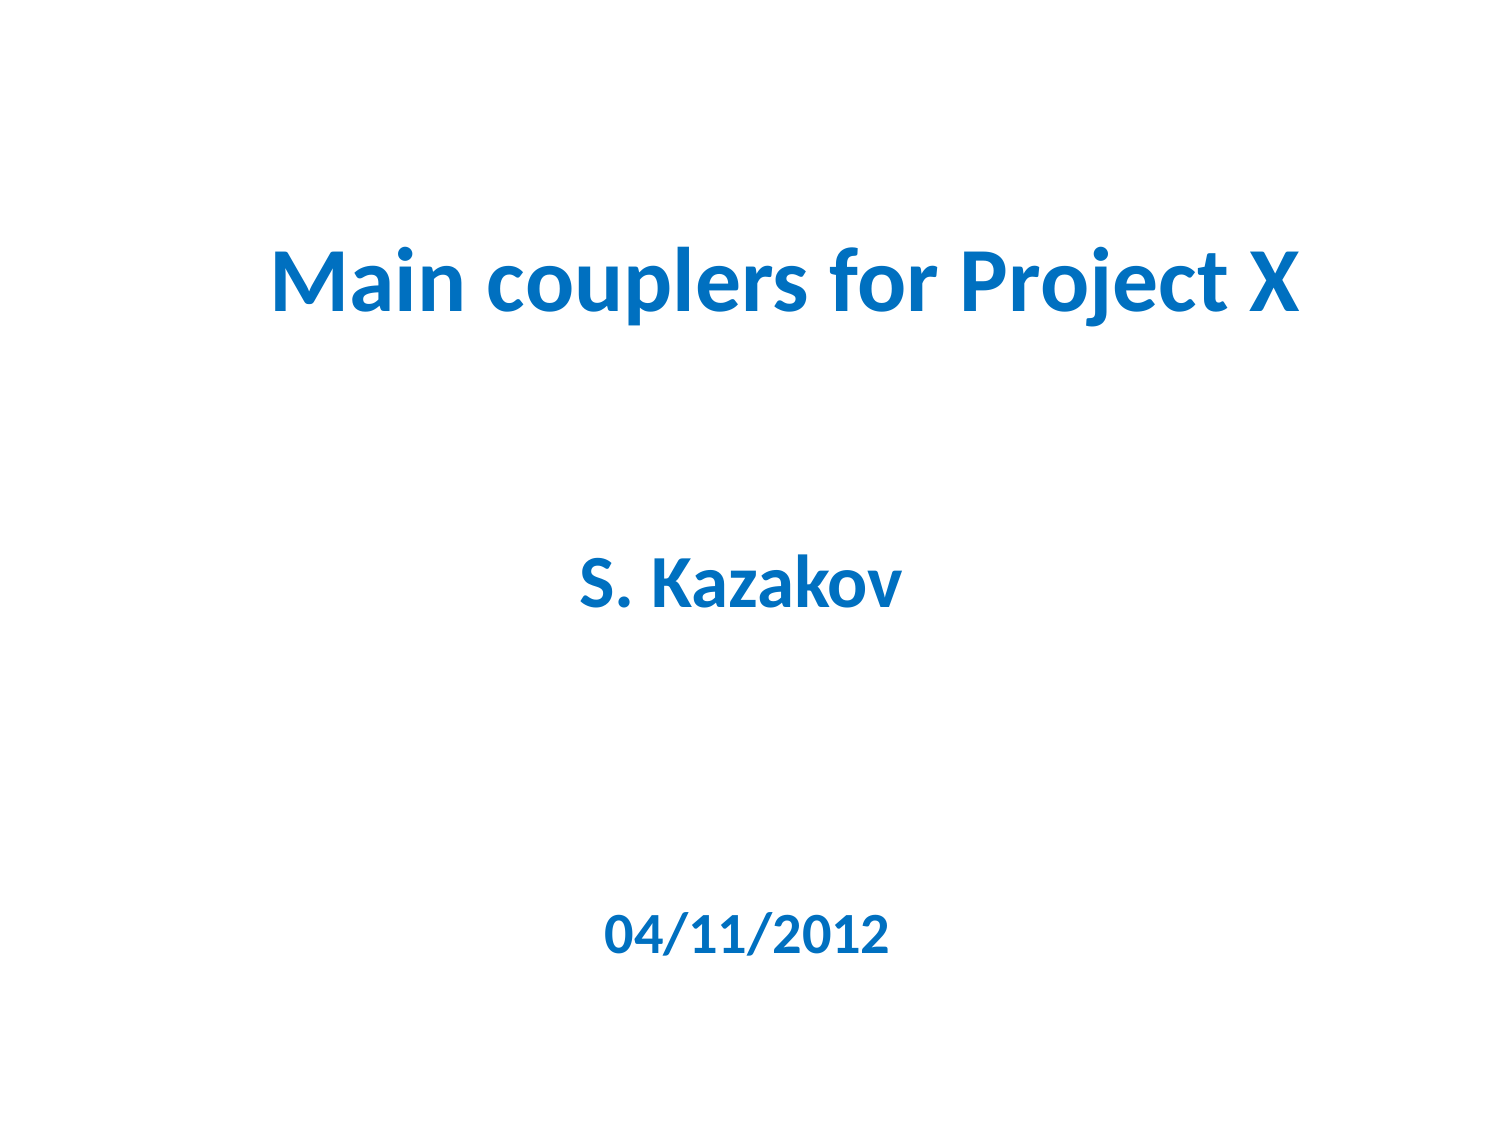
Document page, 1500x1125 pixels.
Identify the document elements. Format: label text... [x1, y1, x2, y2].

text_box S. Kazakov [564, 524, 919, 630]
text_box Main couplers for Project X [254, 212, 1317, 338]
text_box 04/11/2012 [589, 887, 906, 973]
